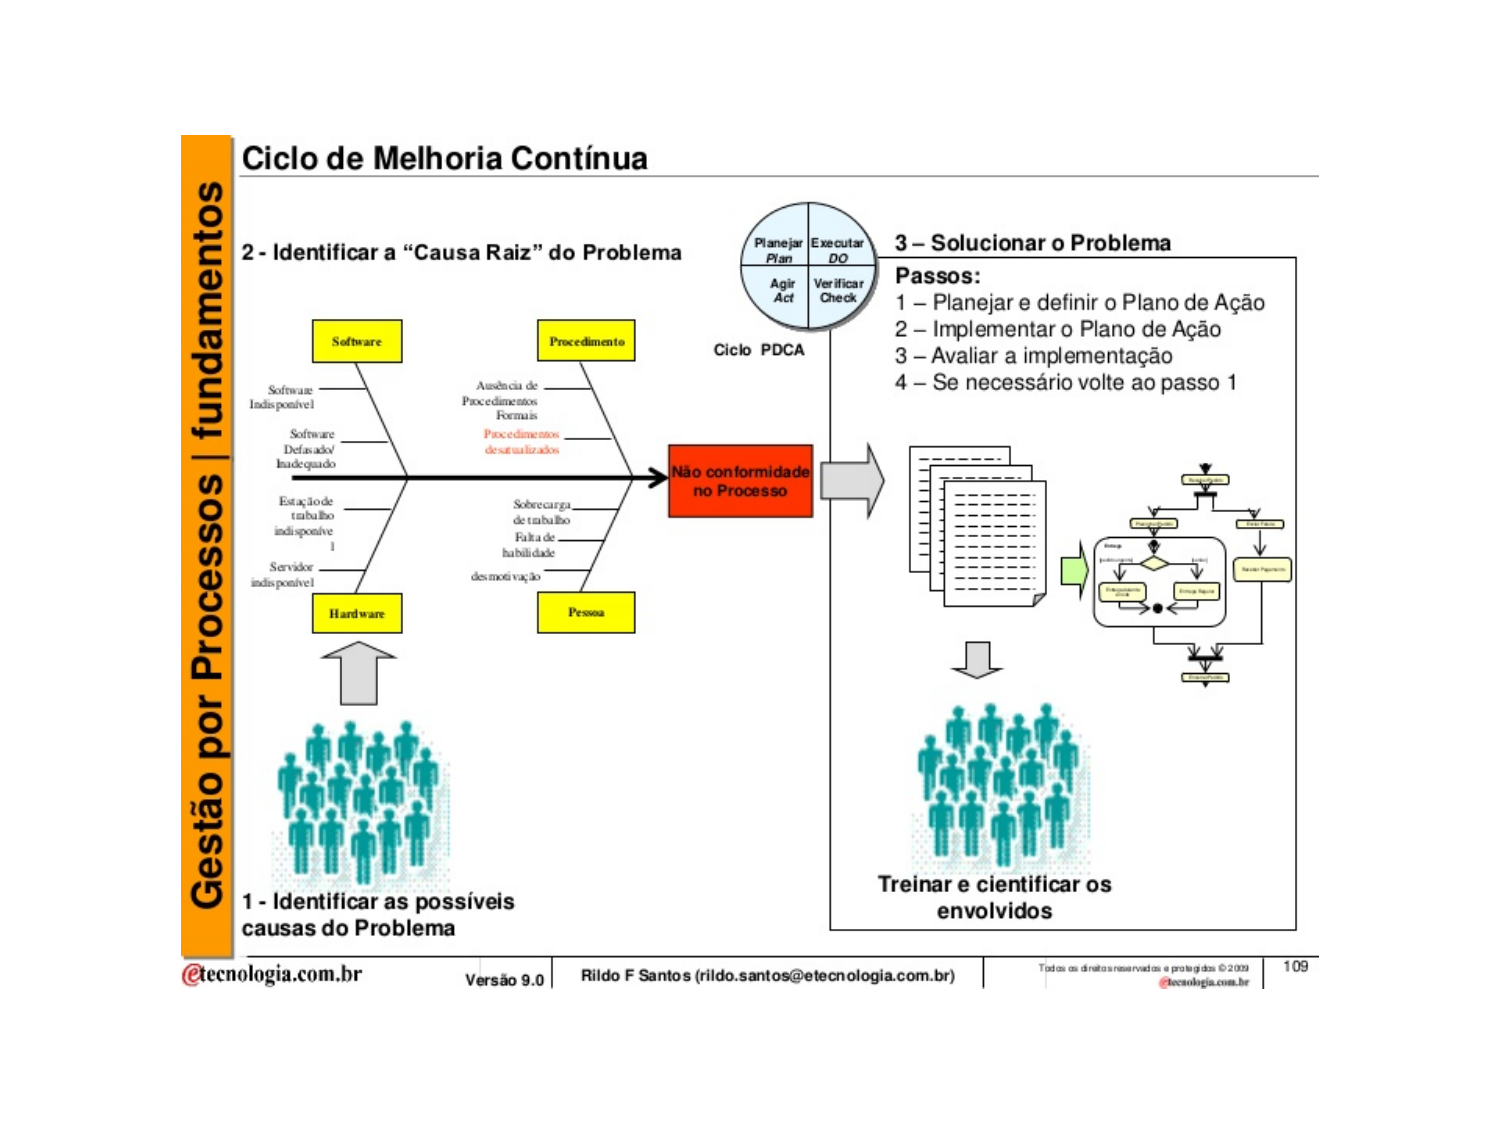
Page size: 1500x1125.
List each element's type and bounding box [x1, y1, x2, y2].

picture [180, 135, 1319, 990]
